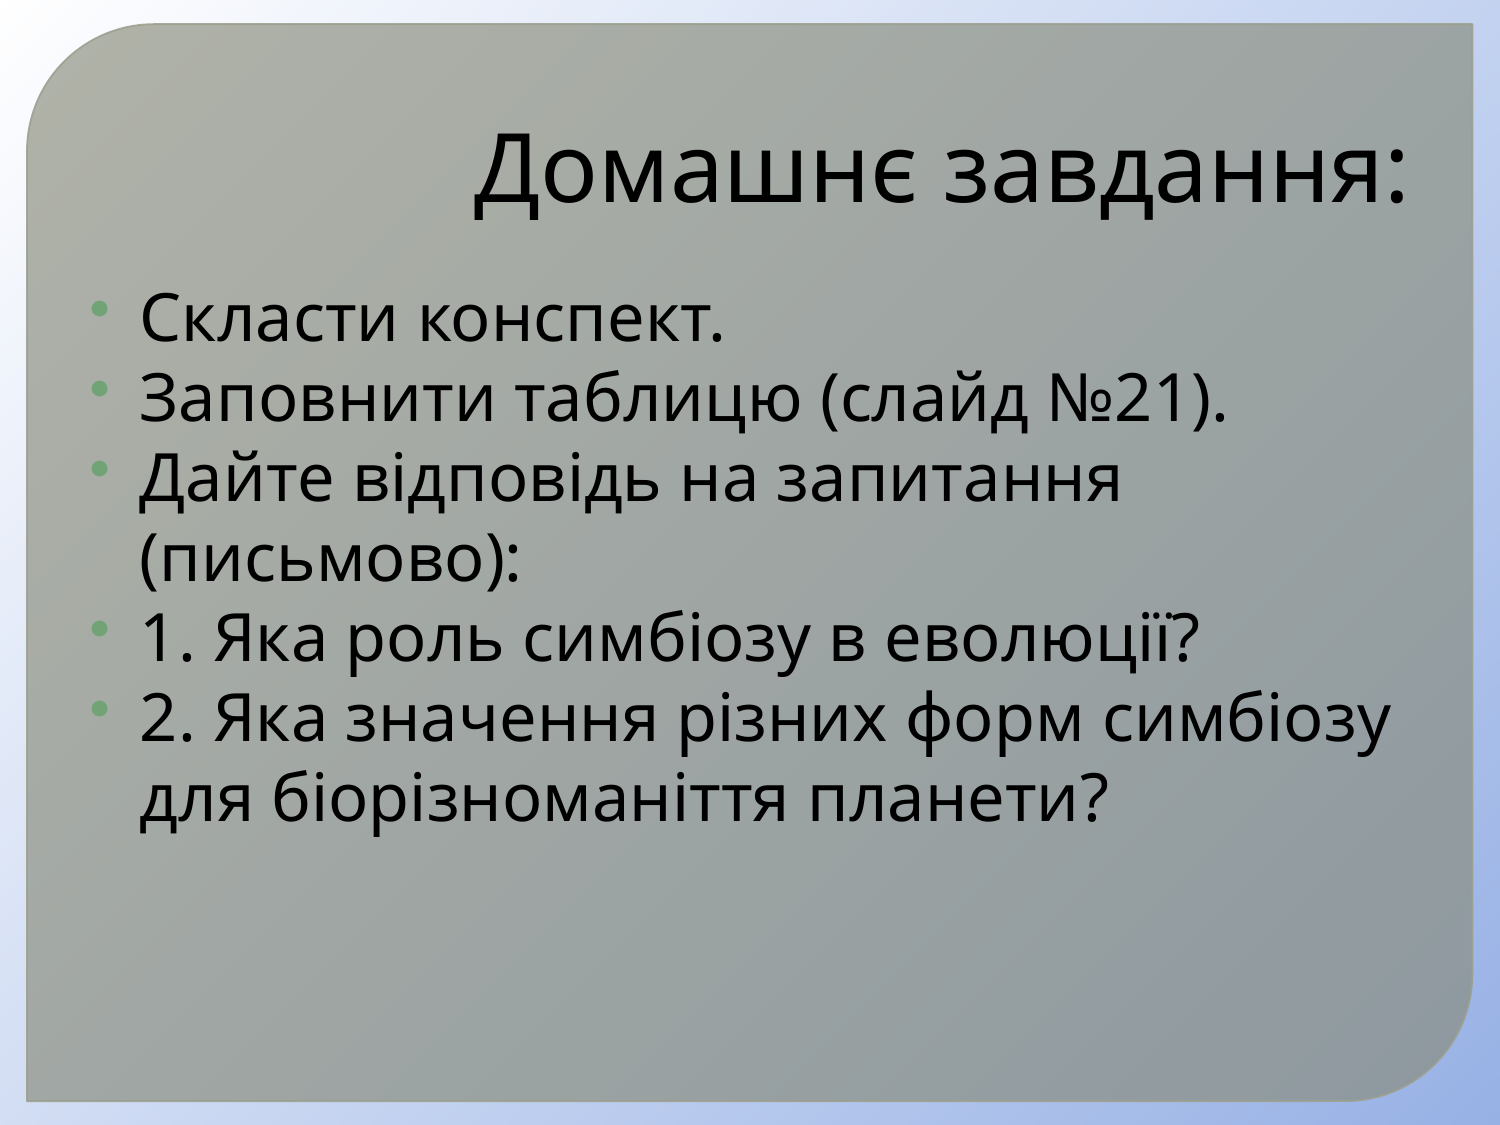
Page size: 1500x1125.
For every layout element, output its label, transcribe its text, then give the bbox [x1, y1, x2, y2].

list Скласти конспект. Заповнити таблицю (слайд №21). Дайте відповідь на запитання (письмово): 1. Яка роль симбіозу в еволюції? 2. Яка значення різних форм симбіозу для біорізноманіття планети? [76, 266, 1428, 870]
title Домашнє завдання: [75, 41, 1425, 230]
